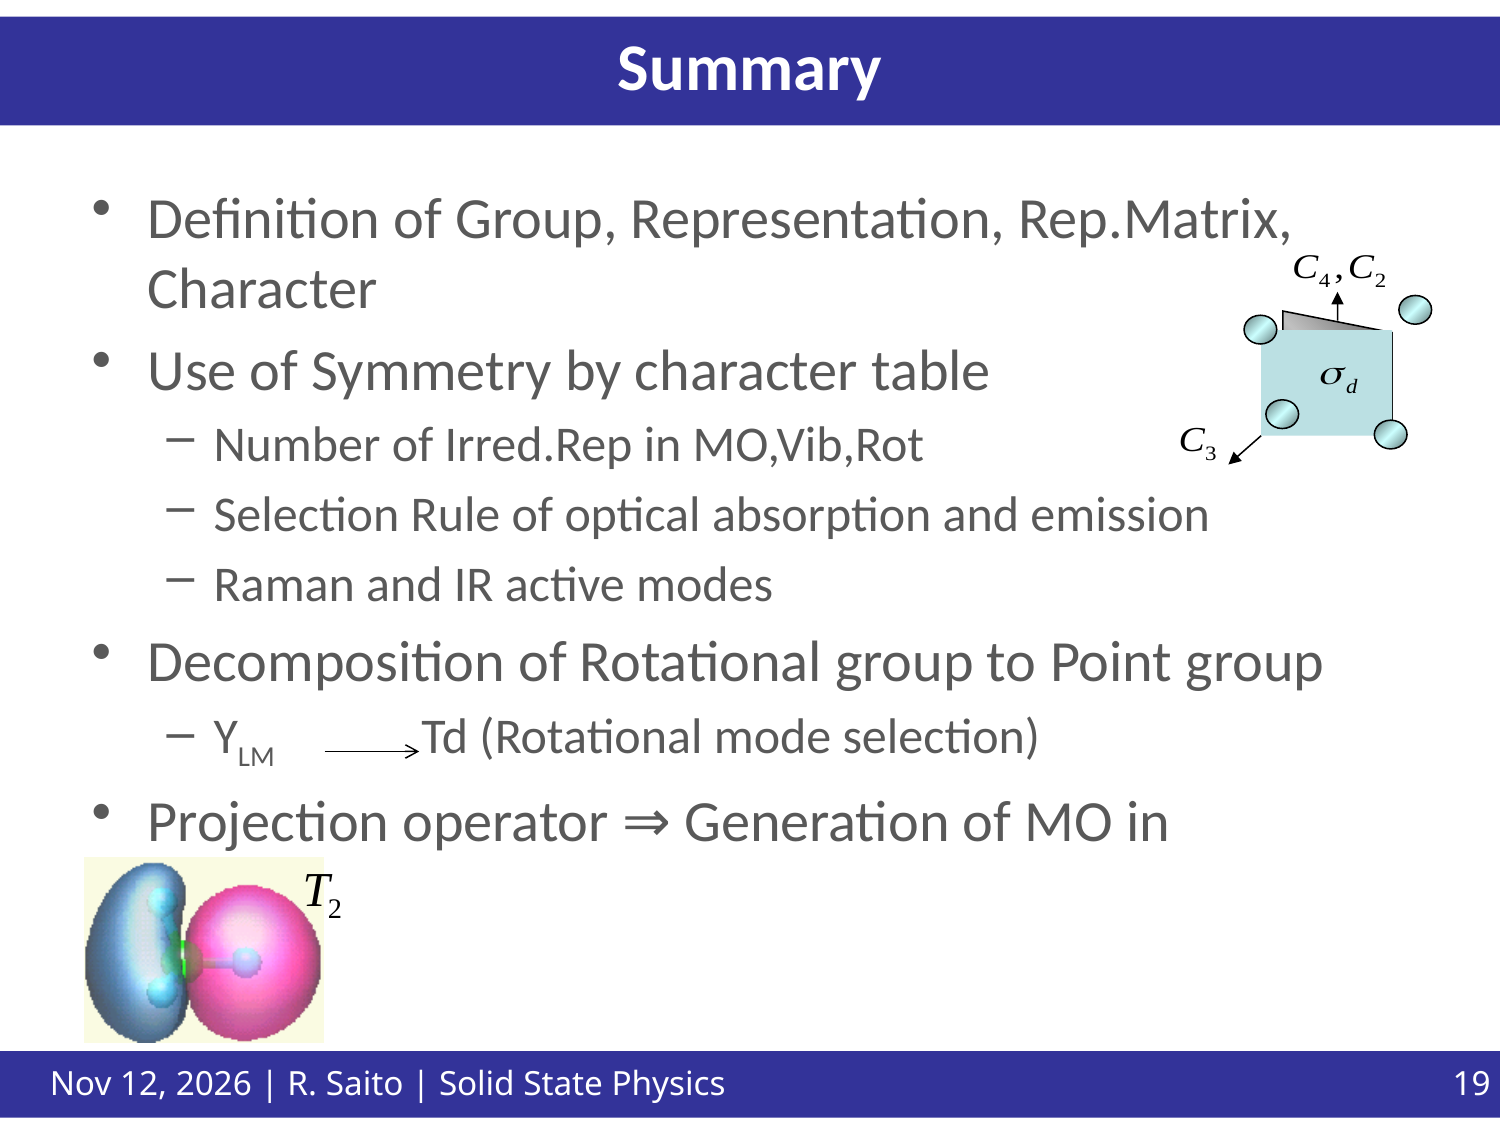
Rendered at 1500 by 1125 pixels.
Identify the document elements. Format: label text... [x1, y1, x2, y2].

title Summary [0, 16, 1500, 126]
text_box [1173, 243, 1432, 470]
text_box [83, 857, 324, 1043]
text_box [298, 857, 352, 928]
